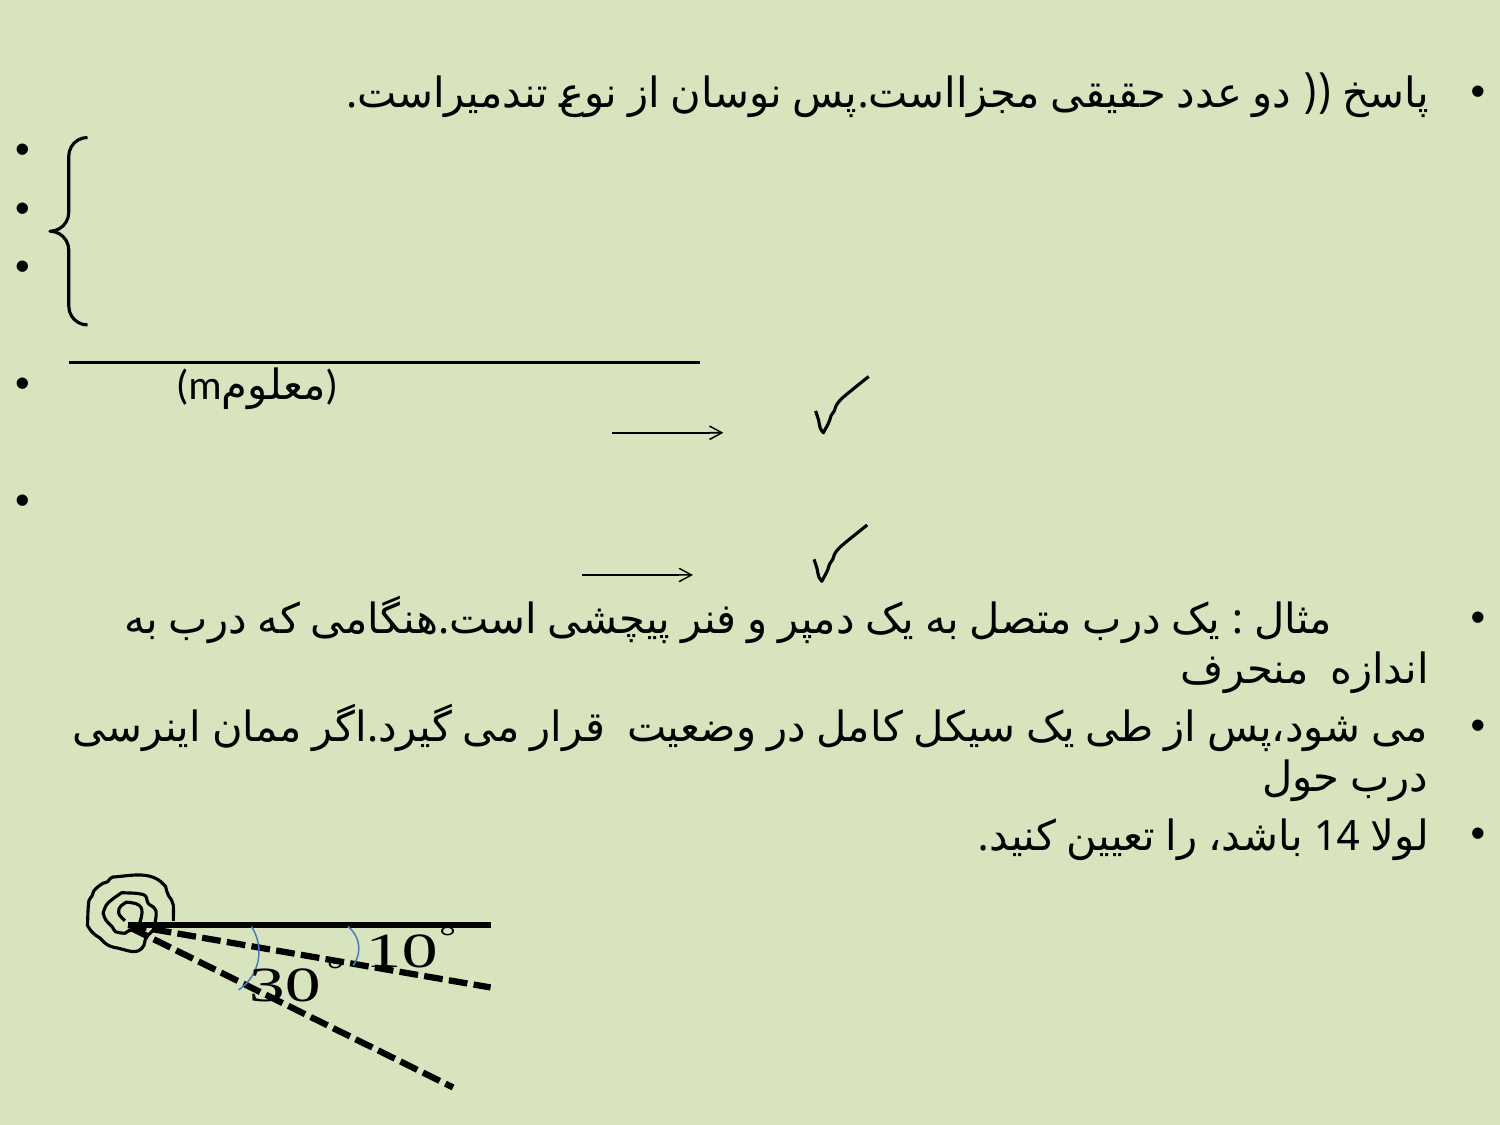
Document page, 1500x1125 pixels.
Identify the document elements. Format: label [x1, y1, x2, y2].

text_box [127, 924, 491, 988]
text_box [49, 136, 88, 326]
text_box [814, 375, 870, 434]
text_box [813, 524, 868, 583]
text_box [86, 874, 175, 950]
text_box [130, 927, 454, 1088]
